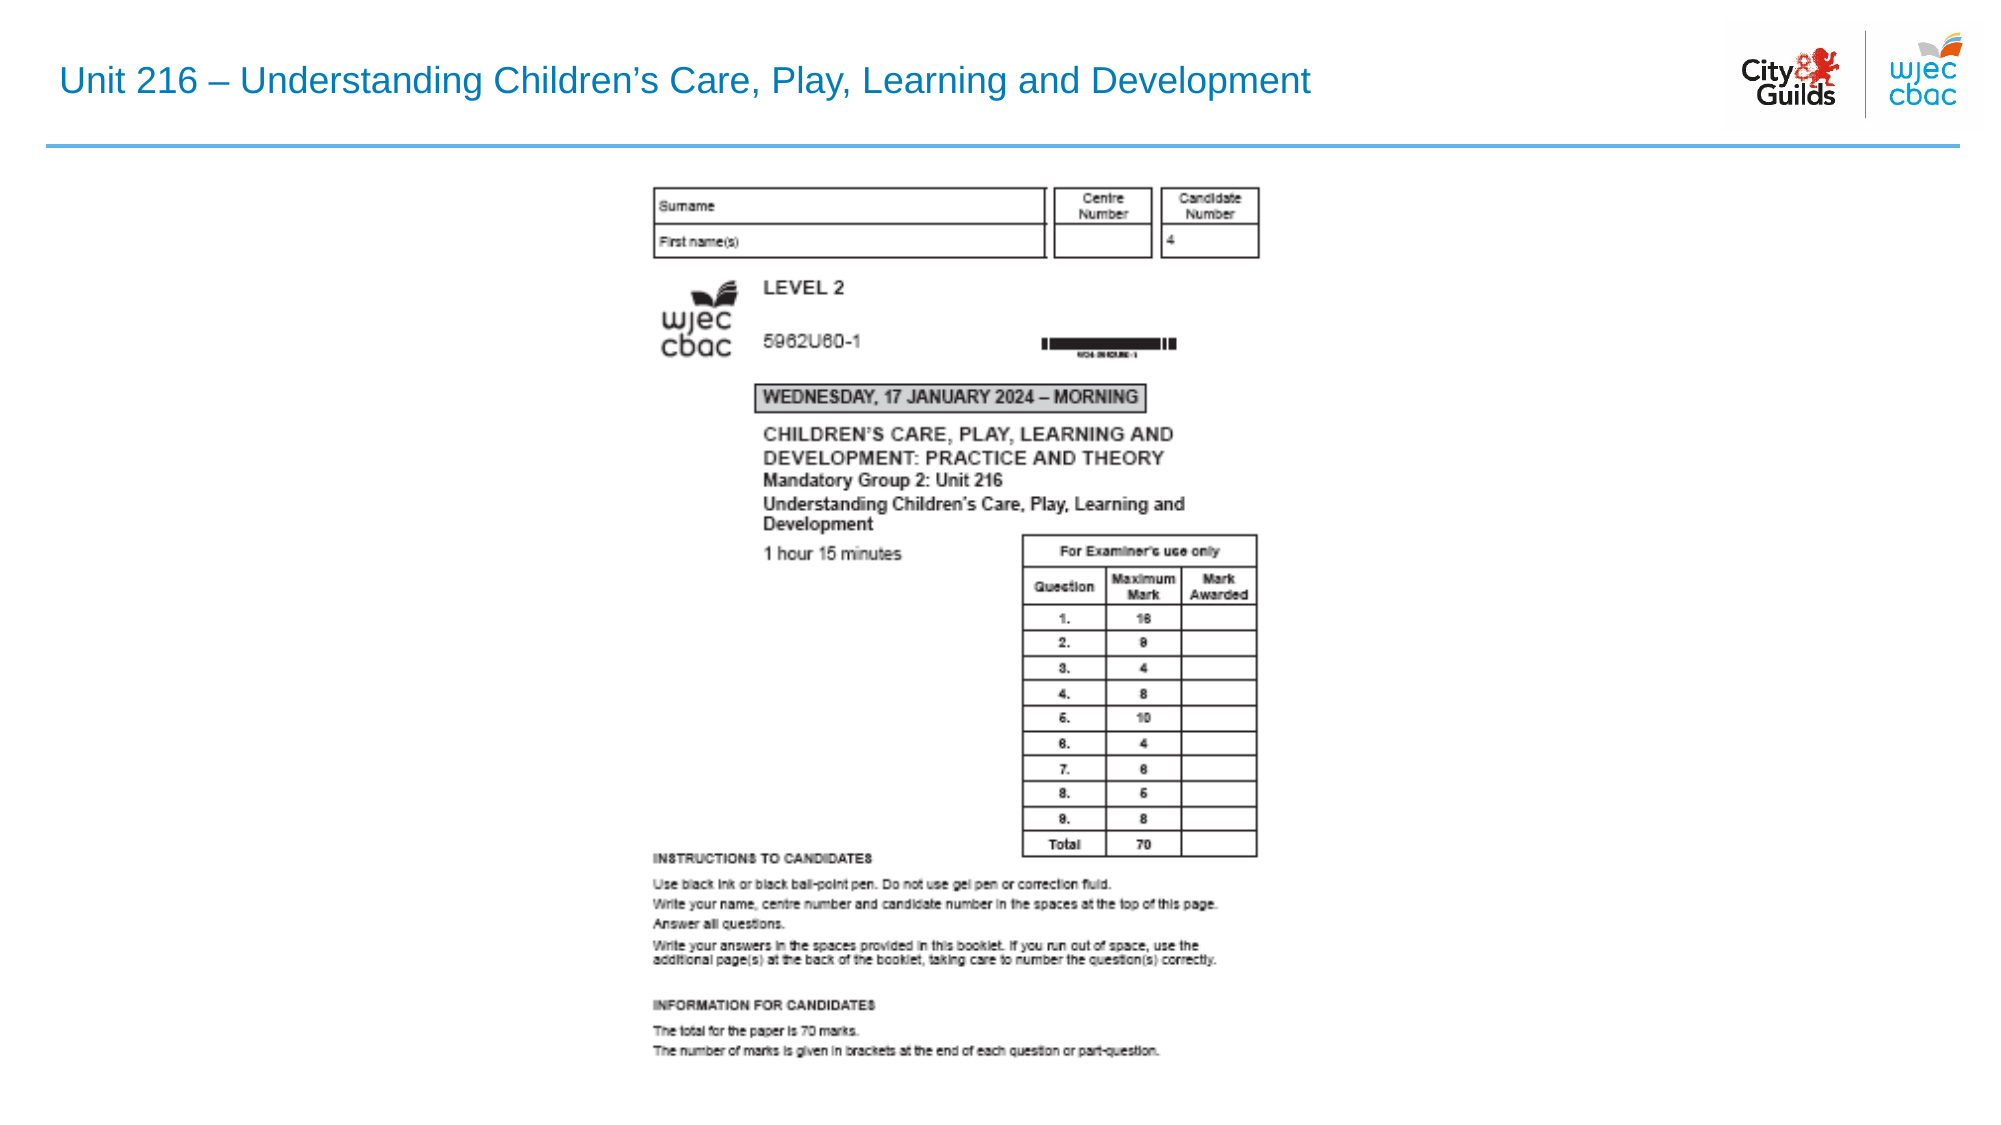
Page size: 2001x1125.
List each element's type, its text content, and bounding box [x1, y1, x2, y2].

picture [1723, 18, 1984, 131]
picture [620, 152, 1284, 1072]
text_box Unit 216 – Understanding Children’s Care, Play, Learning and Development [44, 53, 1689, 127]
